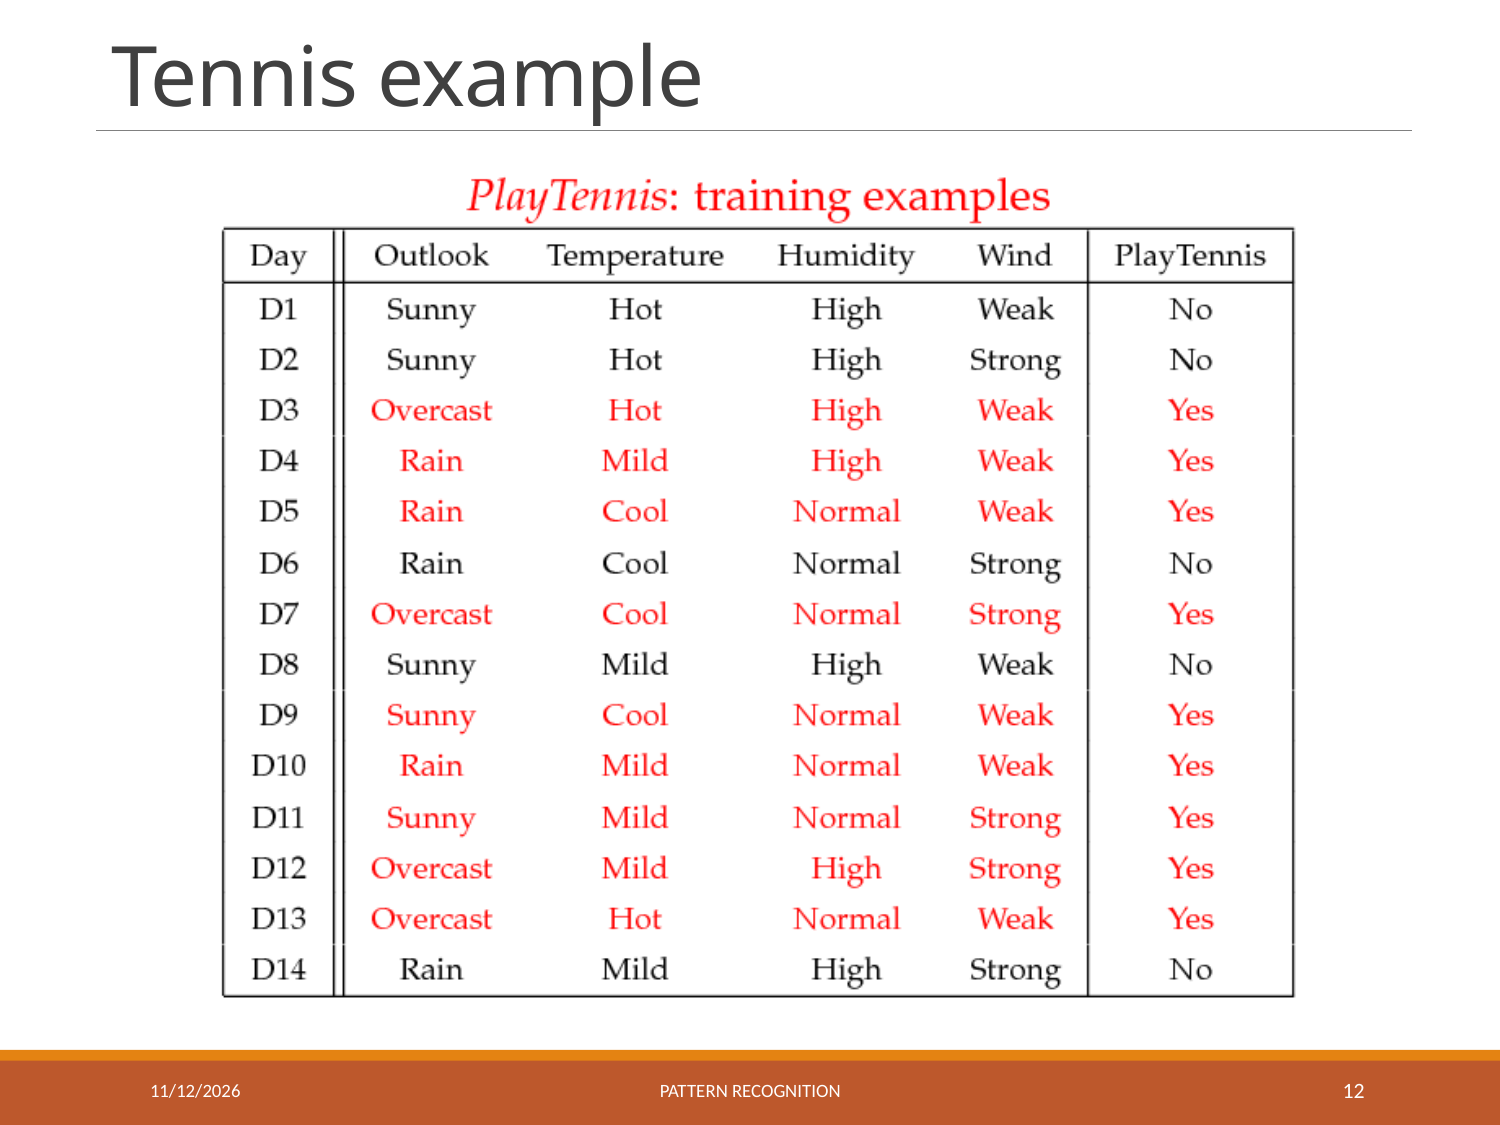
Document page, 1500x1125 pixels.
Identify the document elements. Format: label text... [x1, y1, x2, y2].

footer Pattern recognition [453, 1059, 1047, 1120]
title Tennis example [96, 19, 1413, 131]
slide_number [135, 1059, 440, 1120]
slide_number 12 [1218, 1059, 1380, 1120]
picture [210, 172, 1300, 1002]
